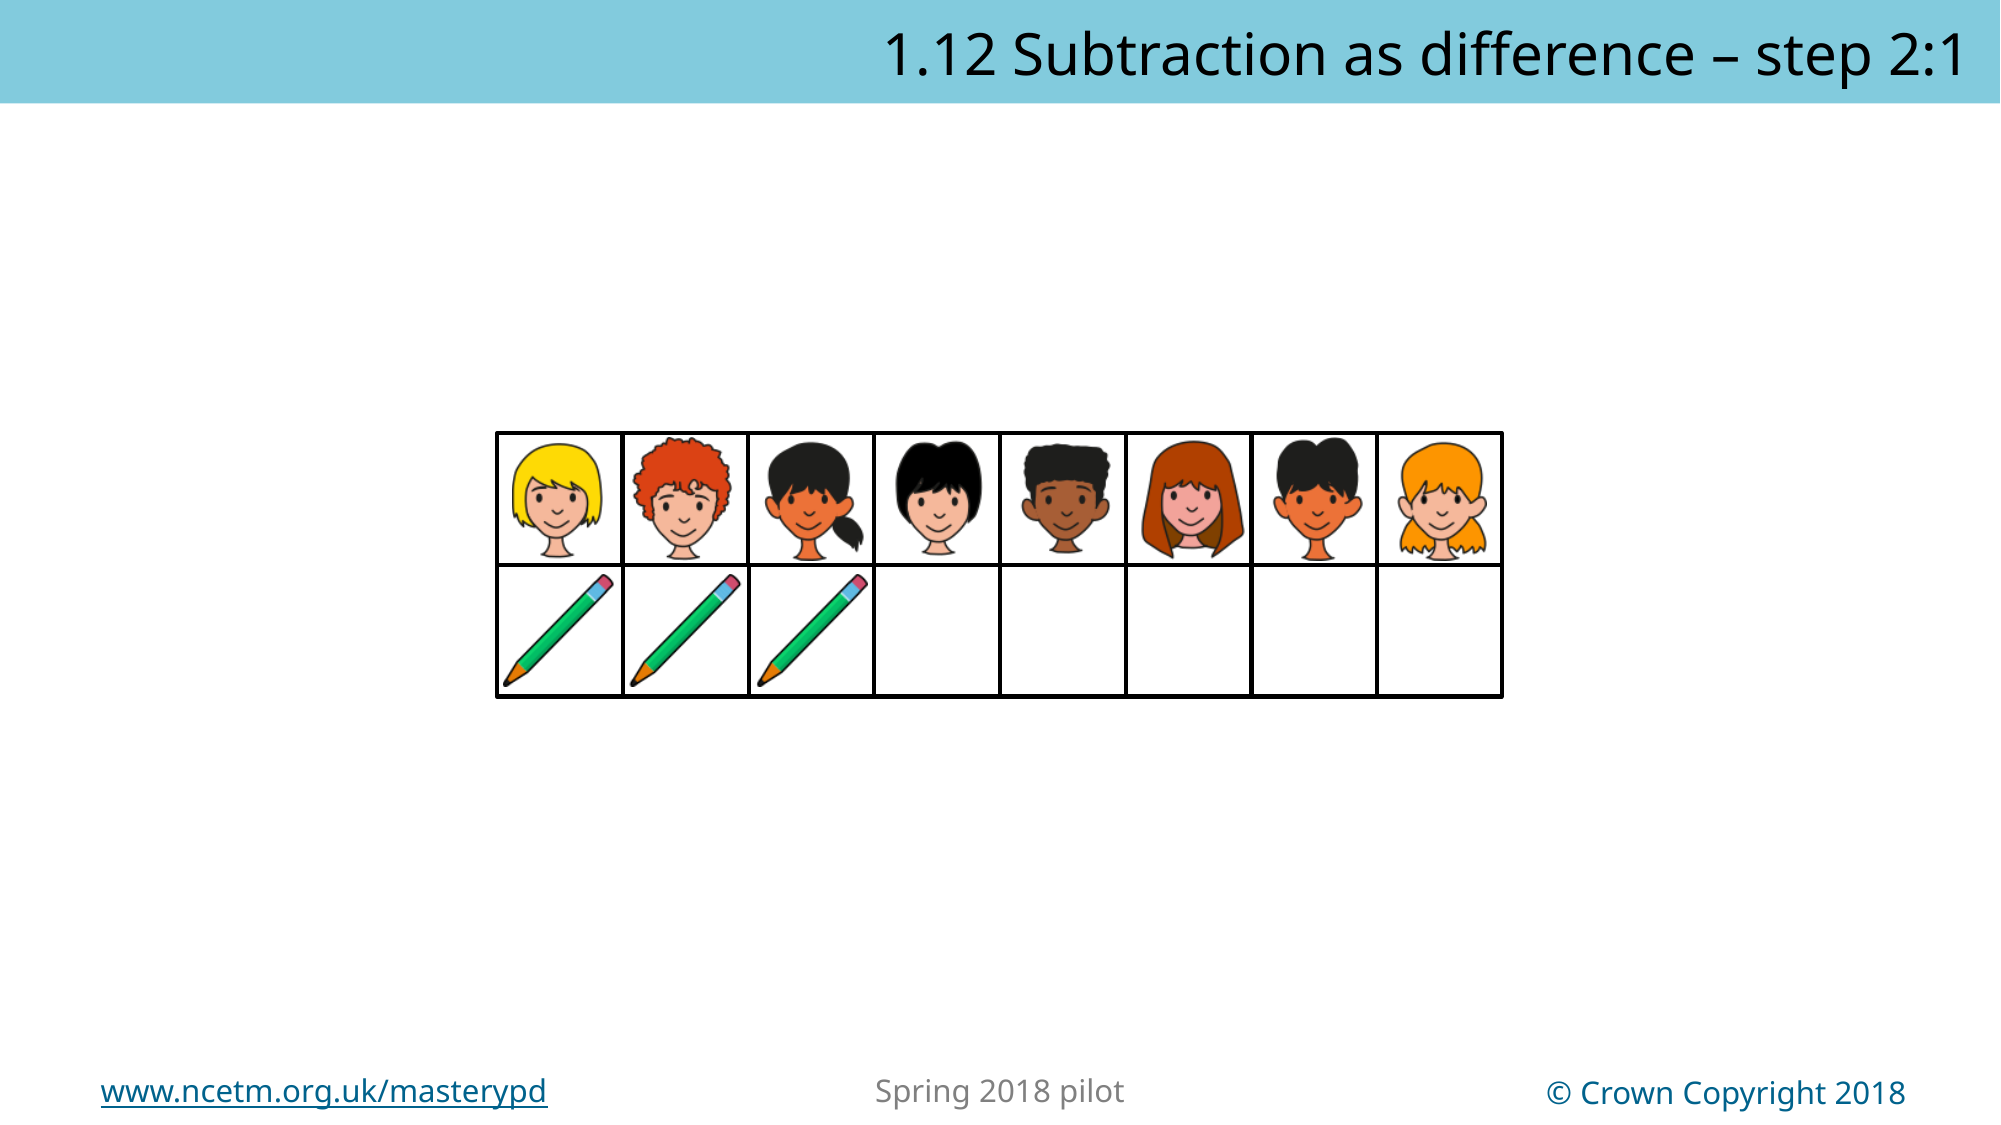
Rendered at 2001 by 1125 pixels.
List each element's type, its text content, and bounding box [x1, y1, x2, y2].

list 1.12 Subtraction as difference – step 2:1 [0, 0, 2000, 104]
text_box [873, 573, 994, 697]
picture [512, 437, 1487, 561]
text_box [622, 569, 749, 573]
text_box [999, 569, 1378, 699]
text_box [496, 564, 617, 697]
text_box [757, 573, 873, 697]
text_box [1380, 433, 1502, 564]
text_box [497, 433, 620, 564]
text_box [1382, 564, 1502, 697]
picture [502, 574, 868, 687]
